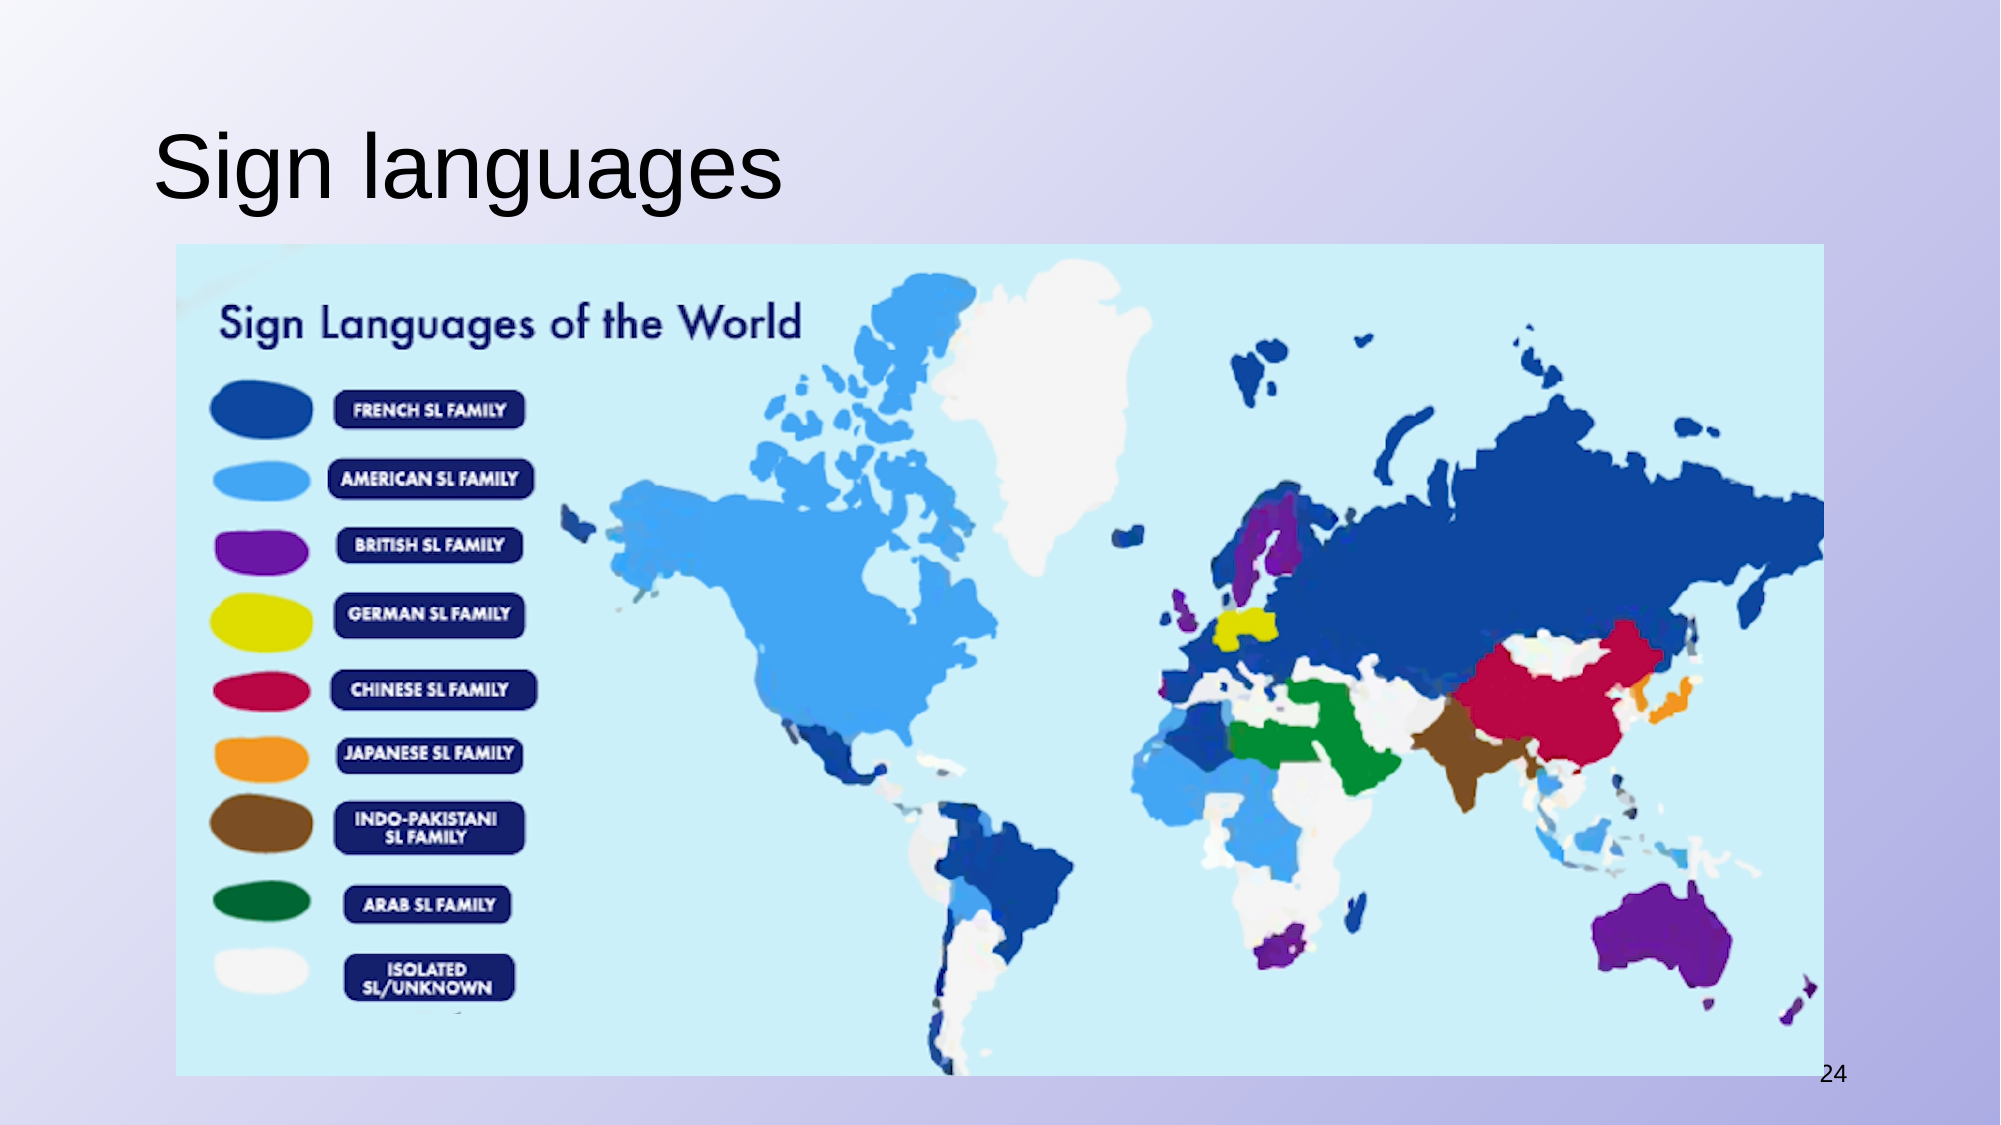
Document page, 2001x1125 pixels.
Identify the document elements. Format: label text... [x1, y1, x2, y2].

slide_number 24 [1412, 1042, 1863, 1103]
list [176, 244, 1824, 1076]
title Sign languages [137, 59, 1863, 278]
